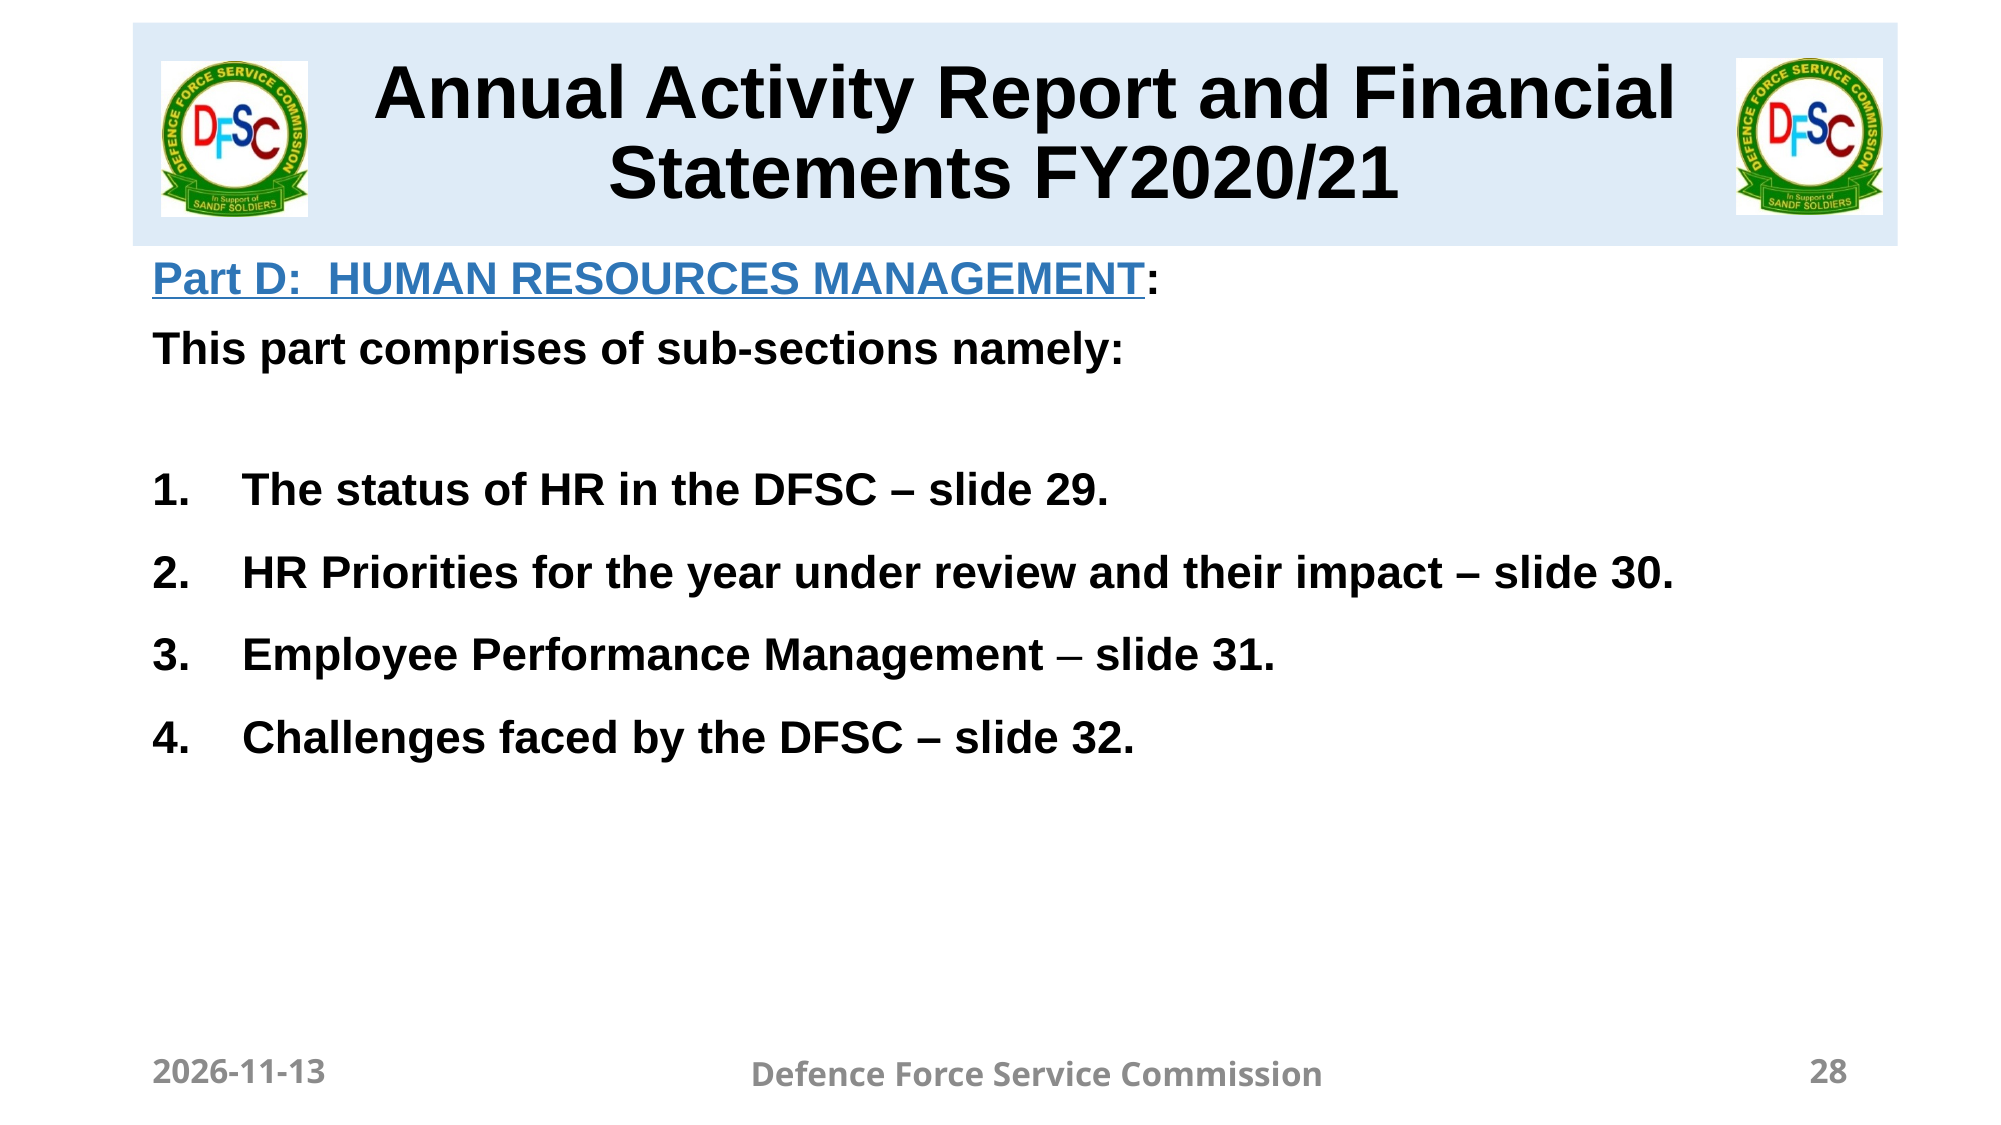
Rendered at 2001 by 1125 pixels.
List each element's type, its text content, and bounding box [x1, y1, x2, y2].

picture [1736, 58, 1883, 215]
slide_number 28 [1413, 1042, 1863, 1103]
footer Defence Force Service Commission [662, 1042, 1413, 1103]
list Part D: HUMAN RESOURCES MANAGEMENT: This part comprises of sub-sections namely: 1. The status of HR in the DFSC – slide 29. HR Priorities for the year under review and their impact – slide 30. Employee Performance Management – slide 31. Challenges faced by the DFSC – slide 32. [137, 247, 1898, 906]
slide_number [137, 1042, 588, 1103]
picture [161, 61, 308, 217]
title Annual Activity Report and Financial Statements FY2020/21 [132, 22, 1898, 246]
